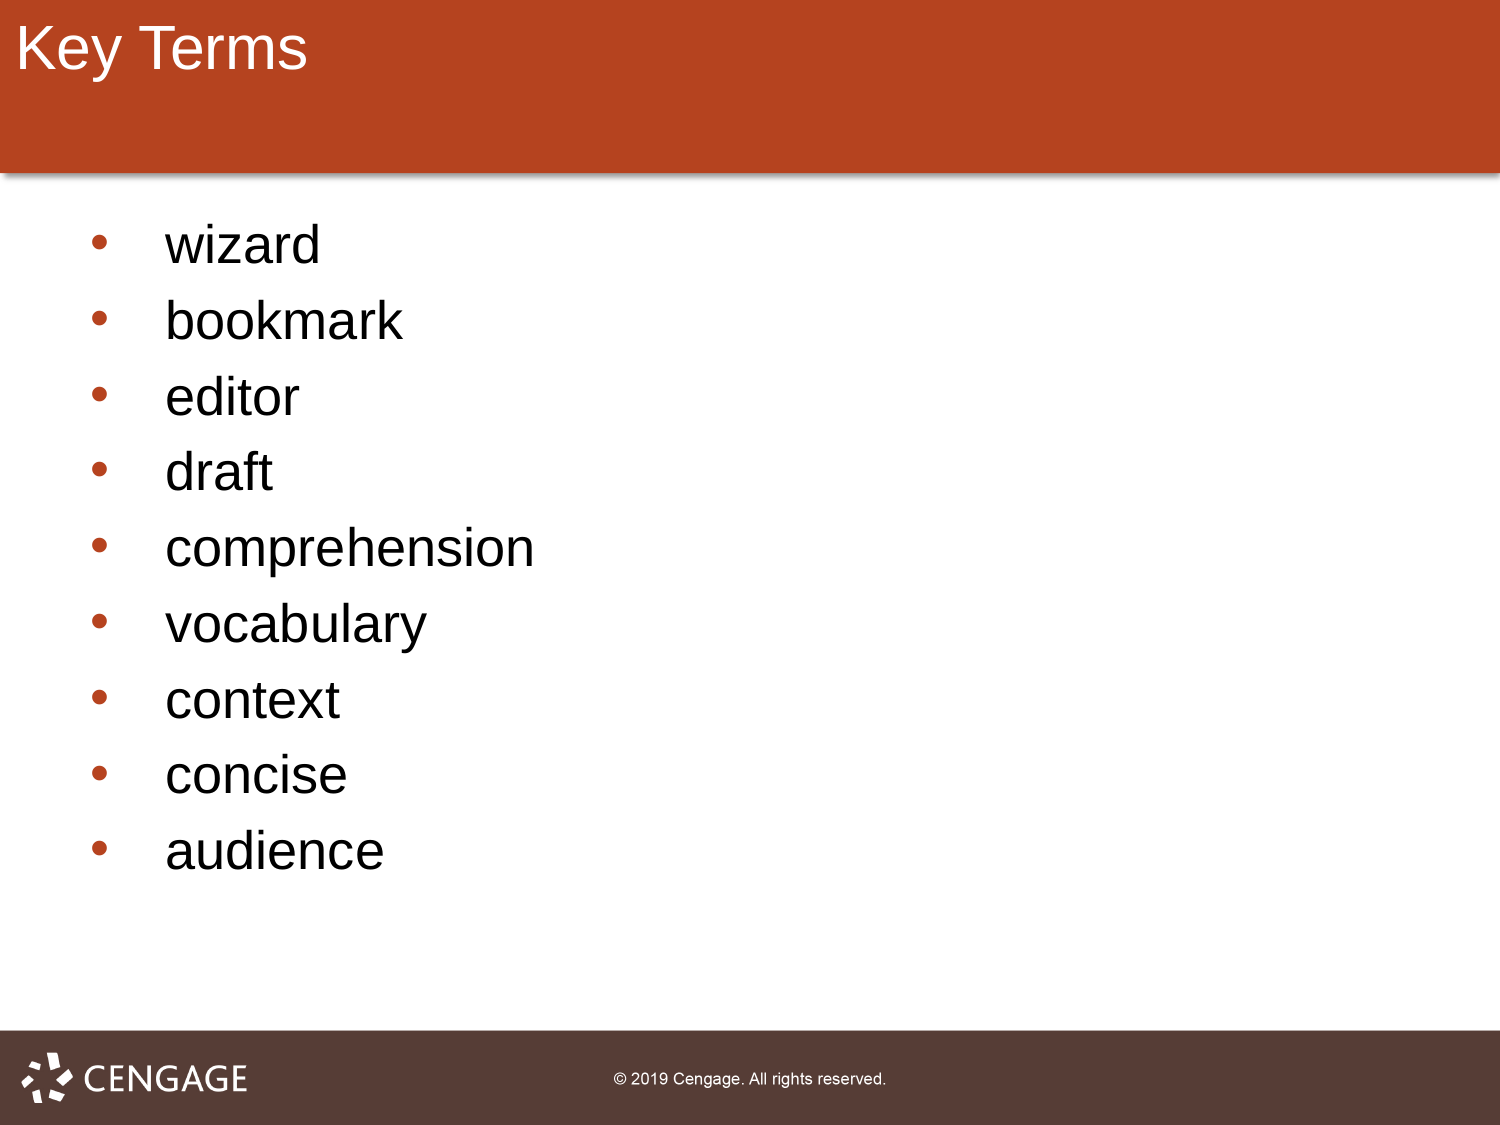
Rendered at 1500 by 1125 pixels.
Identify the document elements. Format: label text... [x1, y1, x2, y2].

list wizard bookmark editor draft comprehension vocabulary context concise audience [75, 201, 1425, 1005]
picture [0, 174, 1500, 1125]
title Key Terms [0, 0, 1500, 174]
